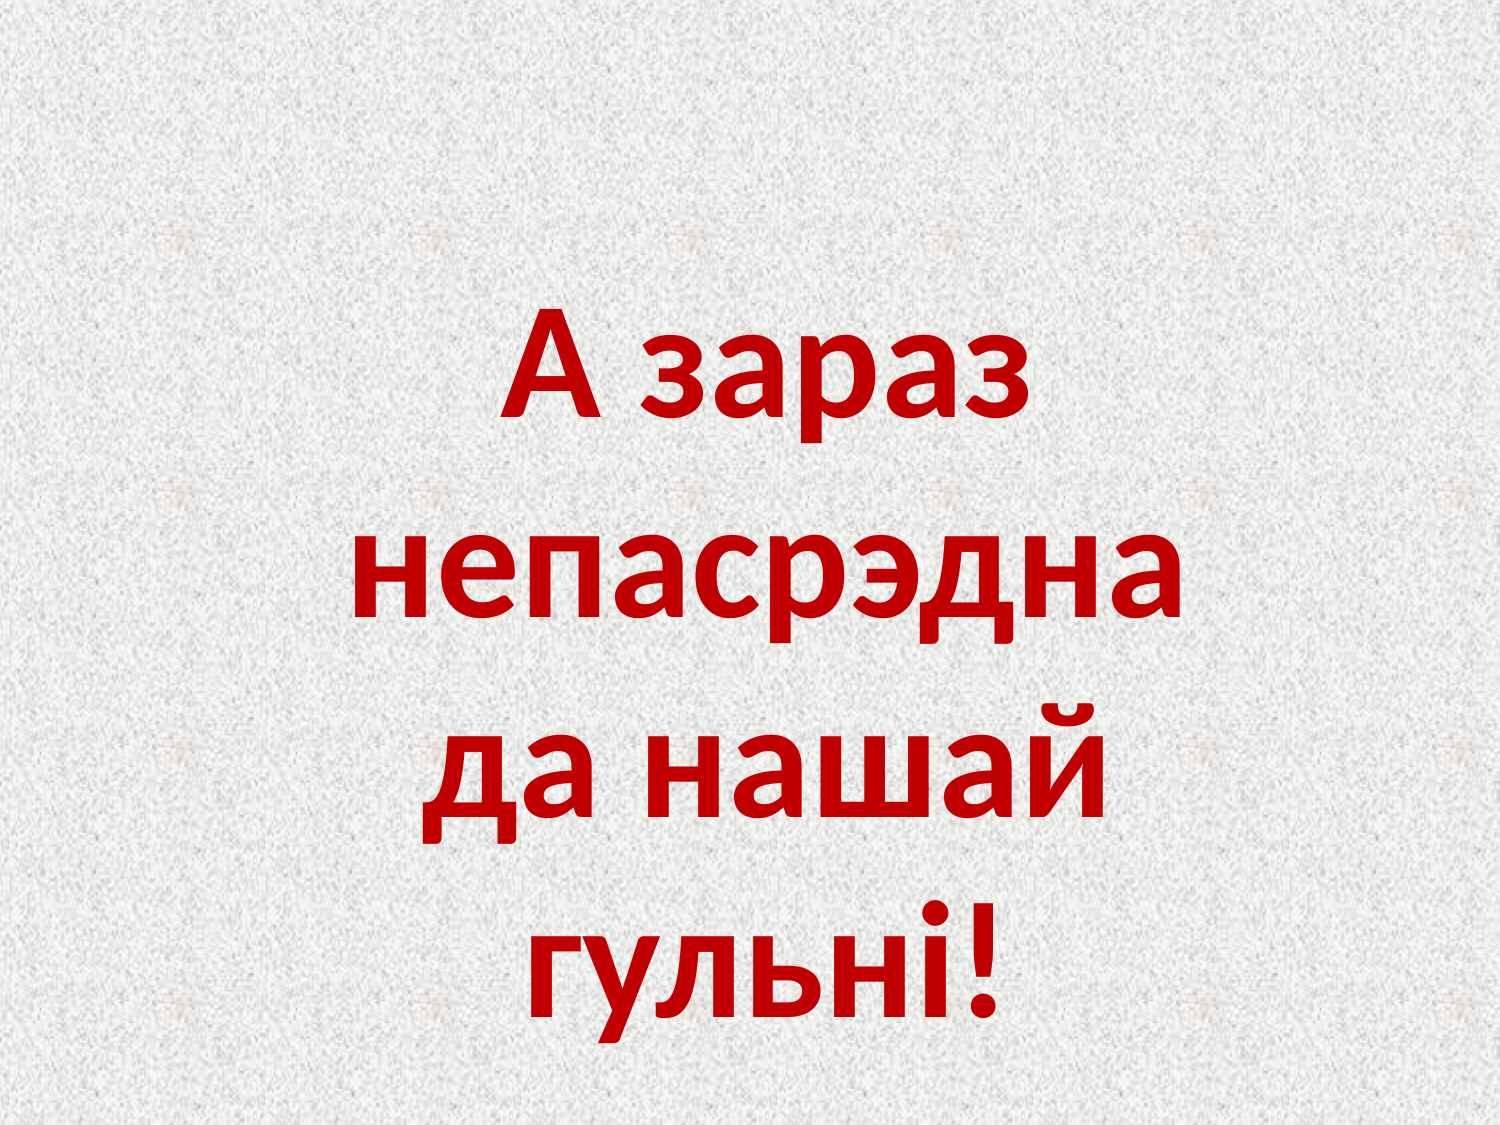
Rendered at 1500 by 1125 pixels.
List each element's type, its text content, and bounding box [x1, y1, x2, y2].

picture [0, 0, 1500, 1125]
text_box А зараз непасрэдна да нашай гульні! [230, 243, 1306, 1059]
